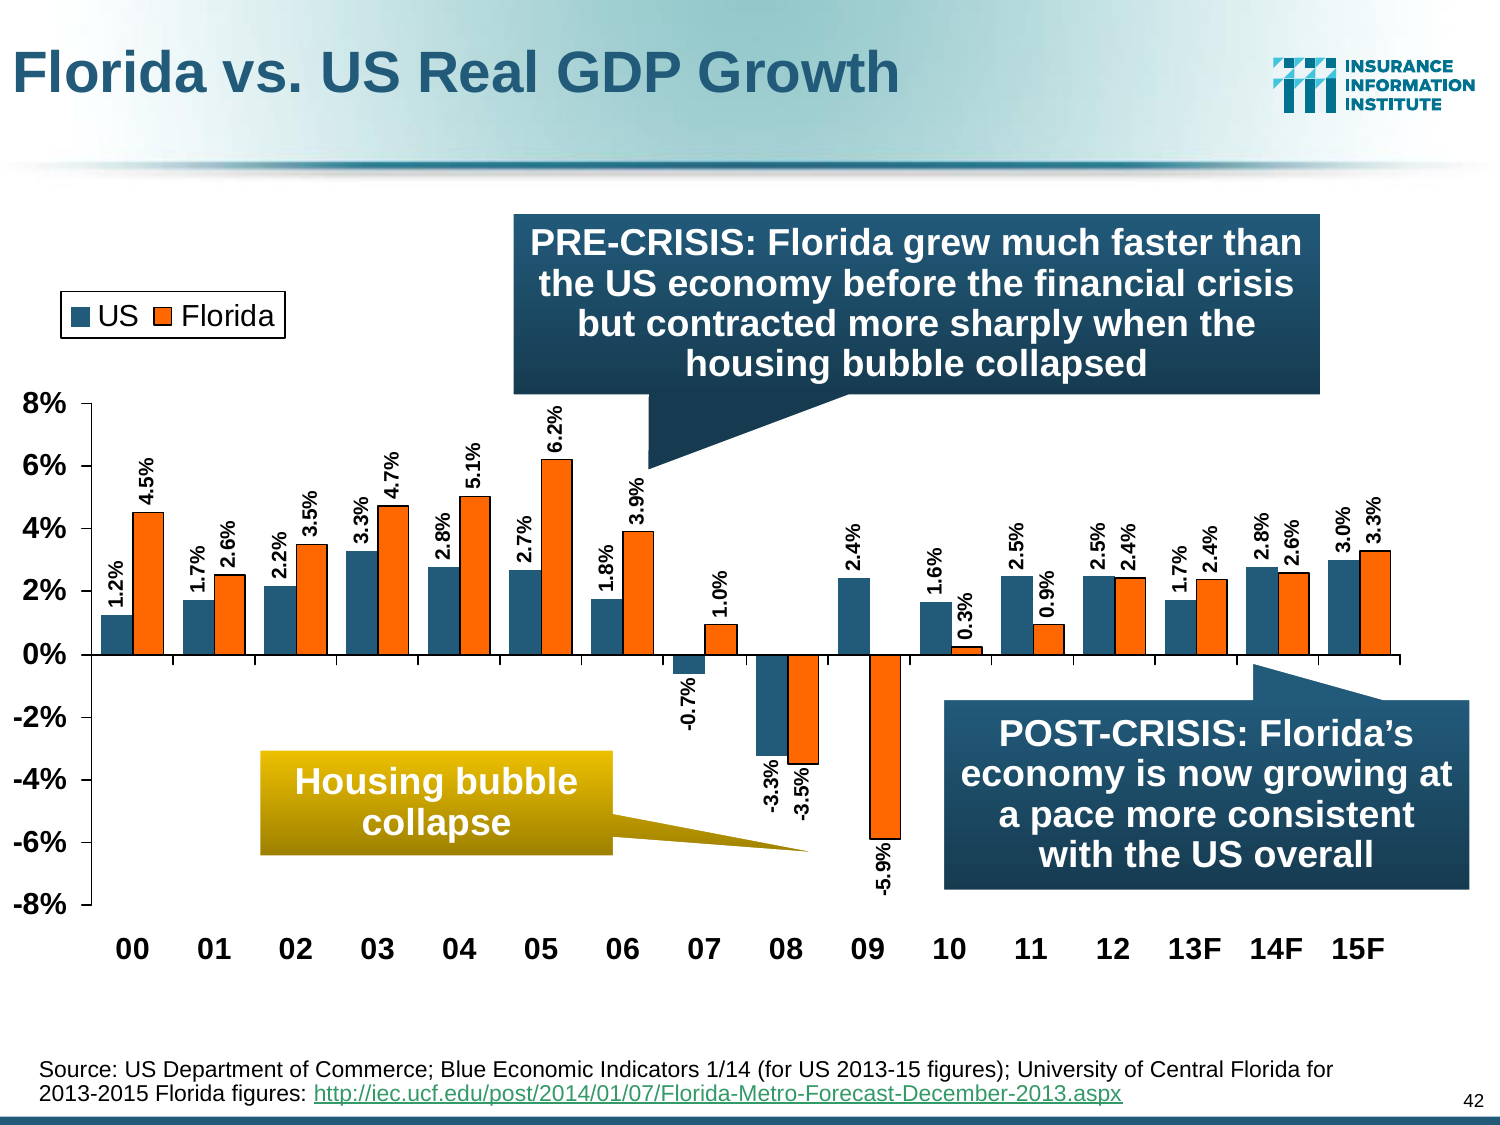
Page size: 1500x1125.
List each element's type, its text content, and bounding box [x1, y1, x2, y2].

title Florida vs. US Real GDP Growth [4, 2, 1327, 145]
picture [0, 0, 1500, 189]
text_box PRE-CRISIS: Florida grew much faster than the US economy before the financial crisis but contracted more sharply when the housing bubble collapsed [511, 211, 1323, 281]
text_box Source: US Department of Commerce; Blue Economic Indicators 1/14 (for US 2013-15 figures); University of Central Florida for 2013-2015 Florida figures: http://iec.ucf.edu/post/2014/01/07/Florida-Metro-Forecast-December-2013.aspx [0, 1059, 1396, 1125]
slide_number 42 [1410, 1091, 1485, 1112]
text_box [0, 283, 1465, 1051]
